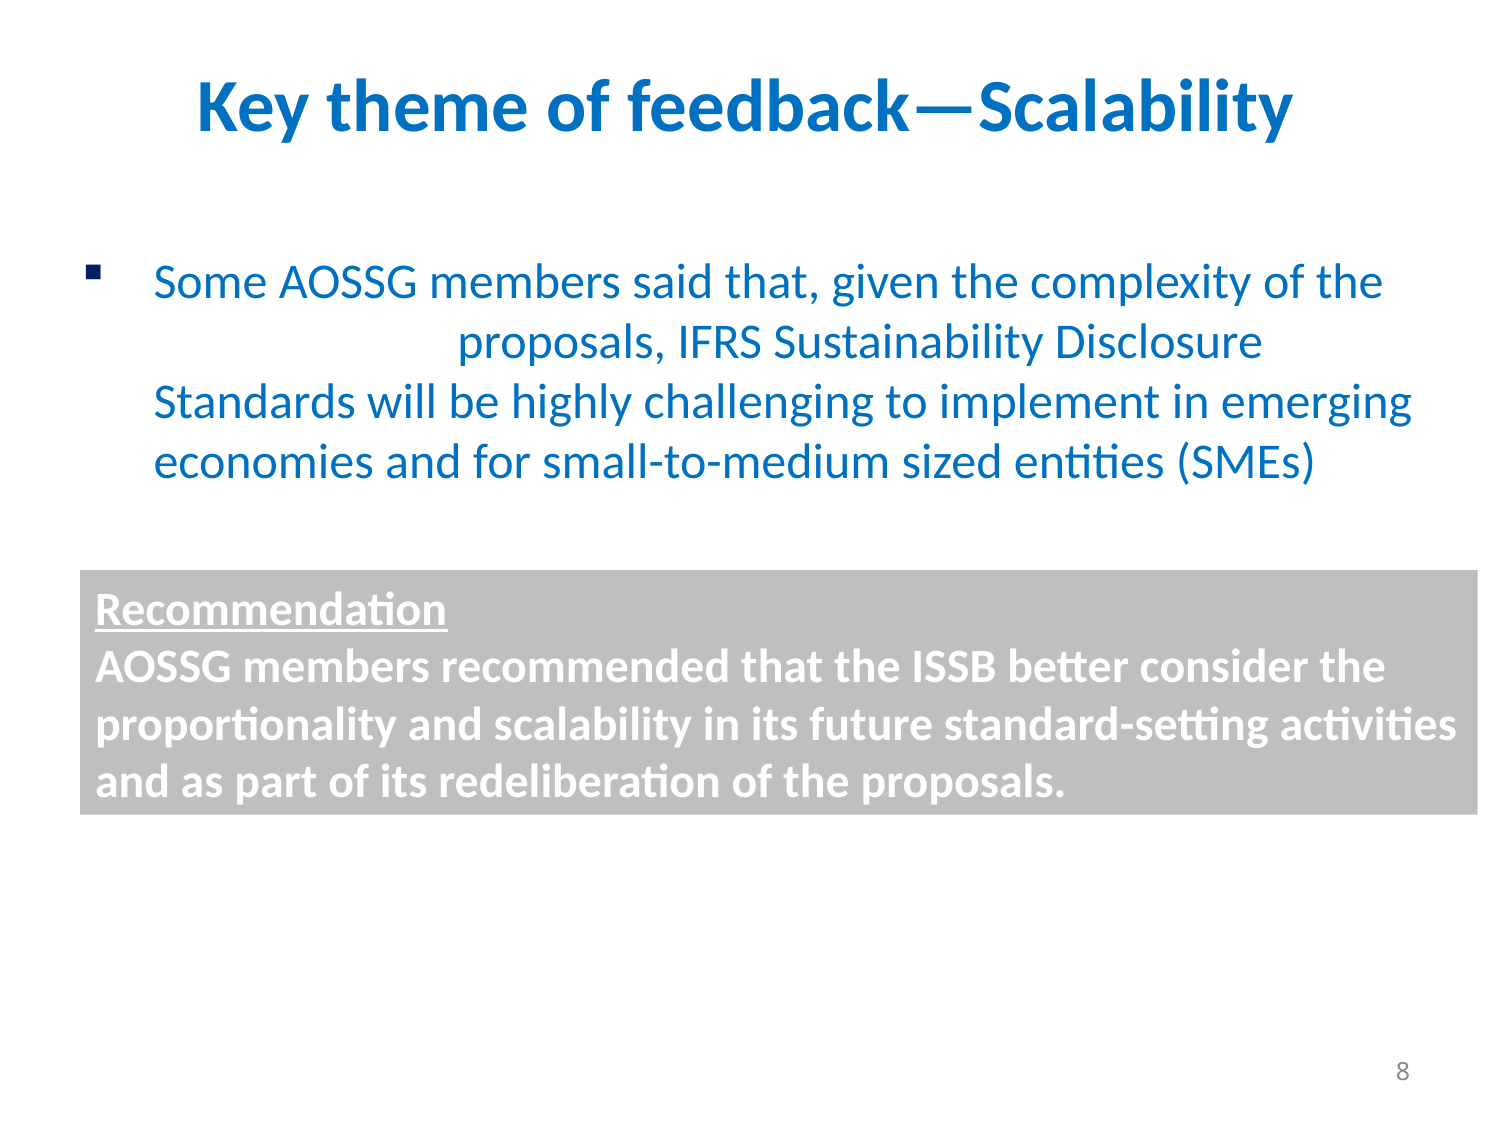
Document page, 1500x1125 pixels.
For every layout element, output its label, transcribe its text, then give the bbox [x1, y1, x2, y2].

slide_number 8 [1074, 1042, 1425, 1103]
text_box Recommendation AOSSG members recommended that the ISSB better consider the proportionality and scalability in its future standard-setting activities and as part of its redeliberation of the proposals. [80, 570, 1478, 815]
list Some AOSSG members said that, given the complexity of the proposals, IFRS Sustainability Disclosure Standards will be highly challenging to implement in emerging economies and for small-to-medium sized entities (SMEs) [51, 240, 1449, 1125]
title Key theme of feedback—Scalability [15, 48, 1478, 155]
